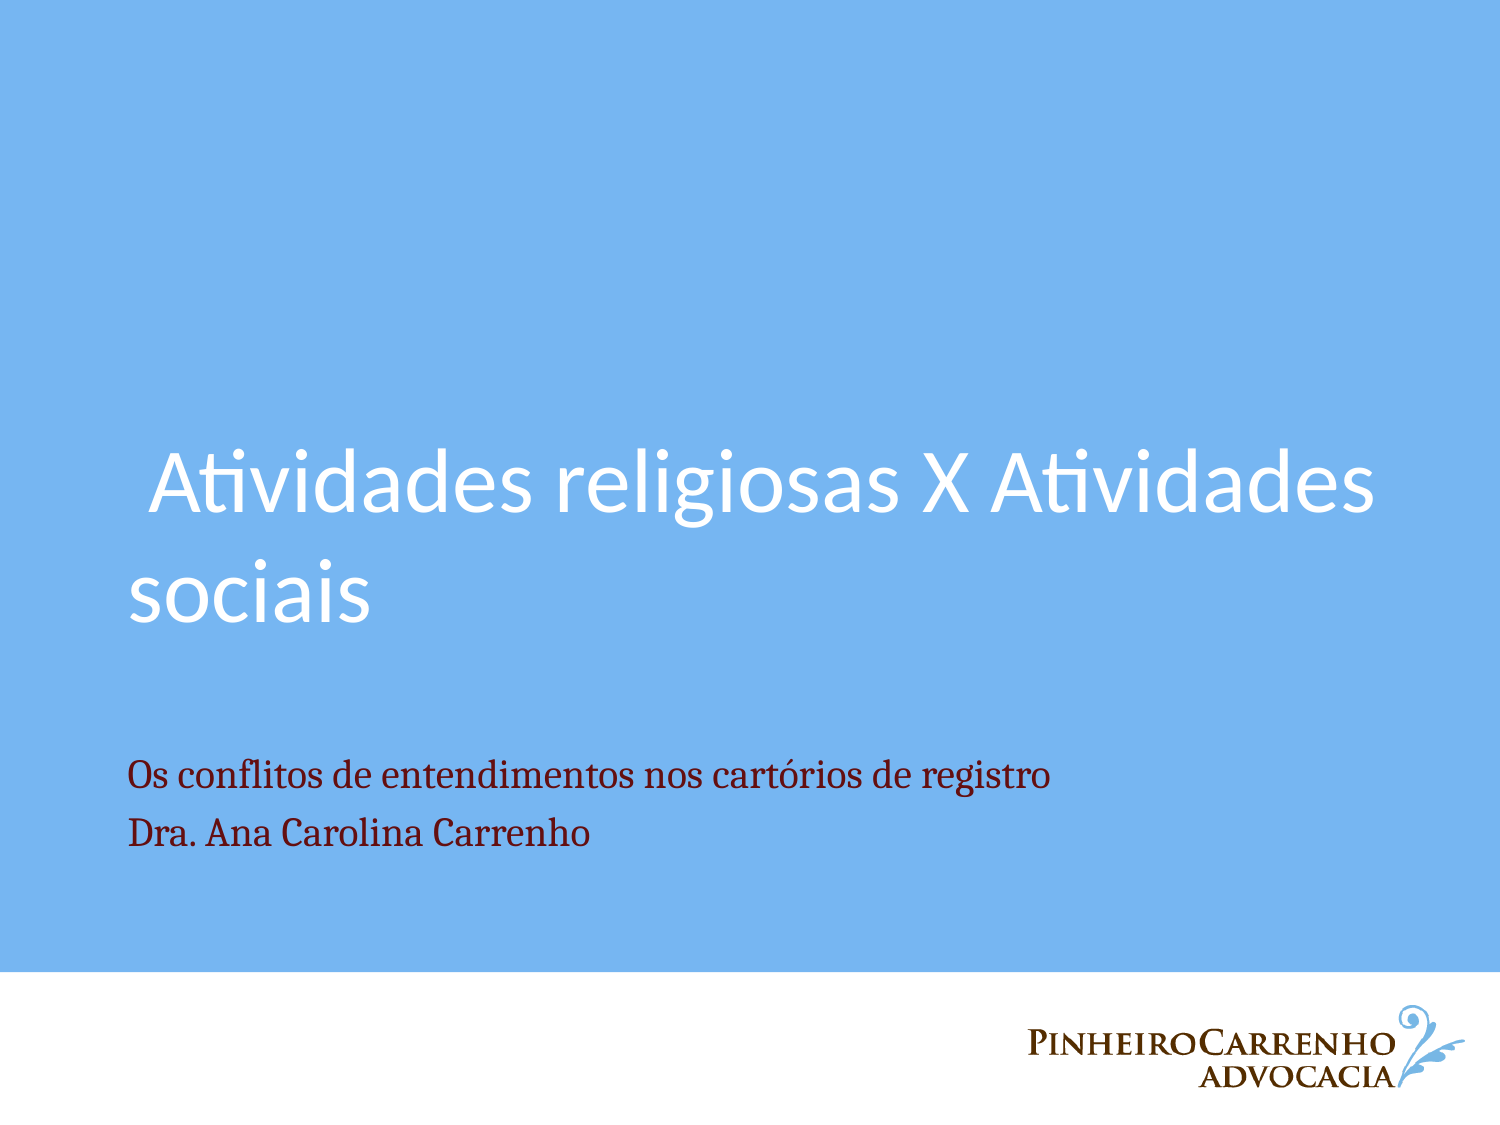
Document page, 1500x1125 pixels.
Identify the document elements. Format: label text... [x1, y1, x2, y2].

title Atividades religiosas X Atividades sociais [112, 347, 1455, 715]
picture [1013, 996, 1481, 1109]
subtitle Os conflitos de entendimentos nos cartórios de registro Dra. Ana Carolina Carrenho [112, 739, 1075, 868]
